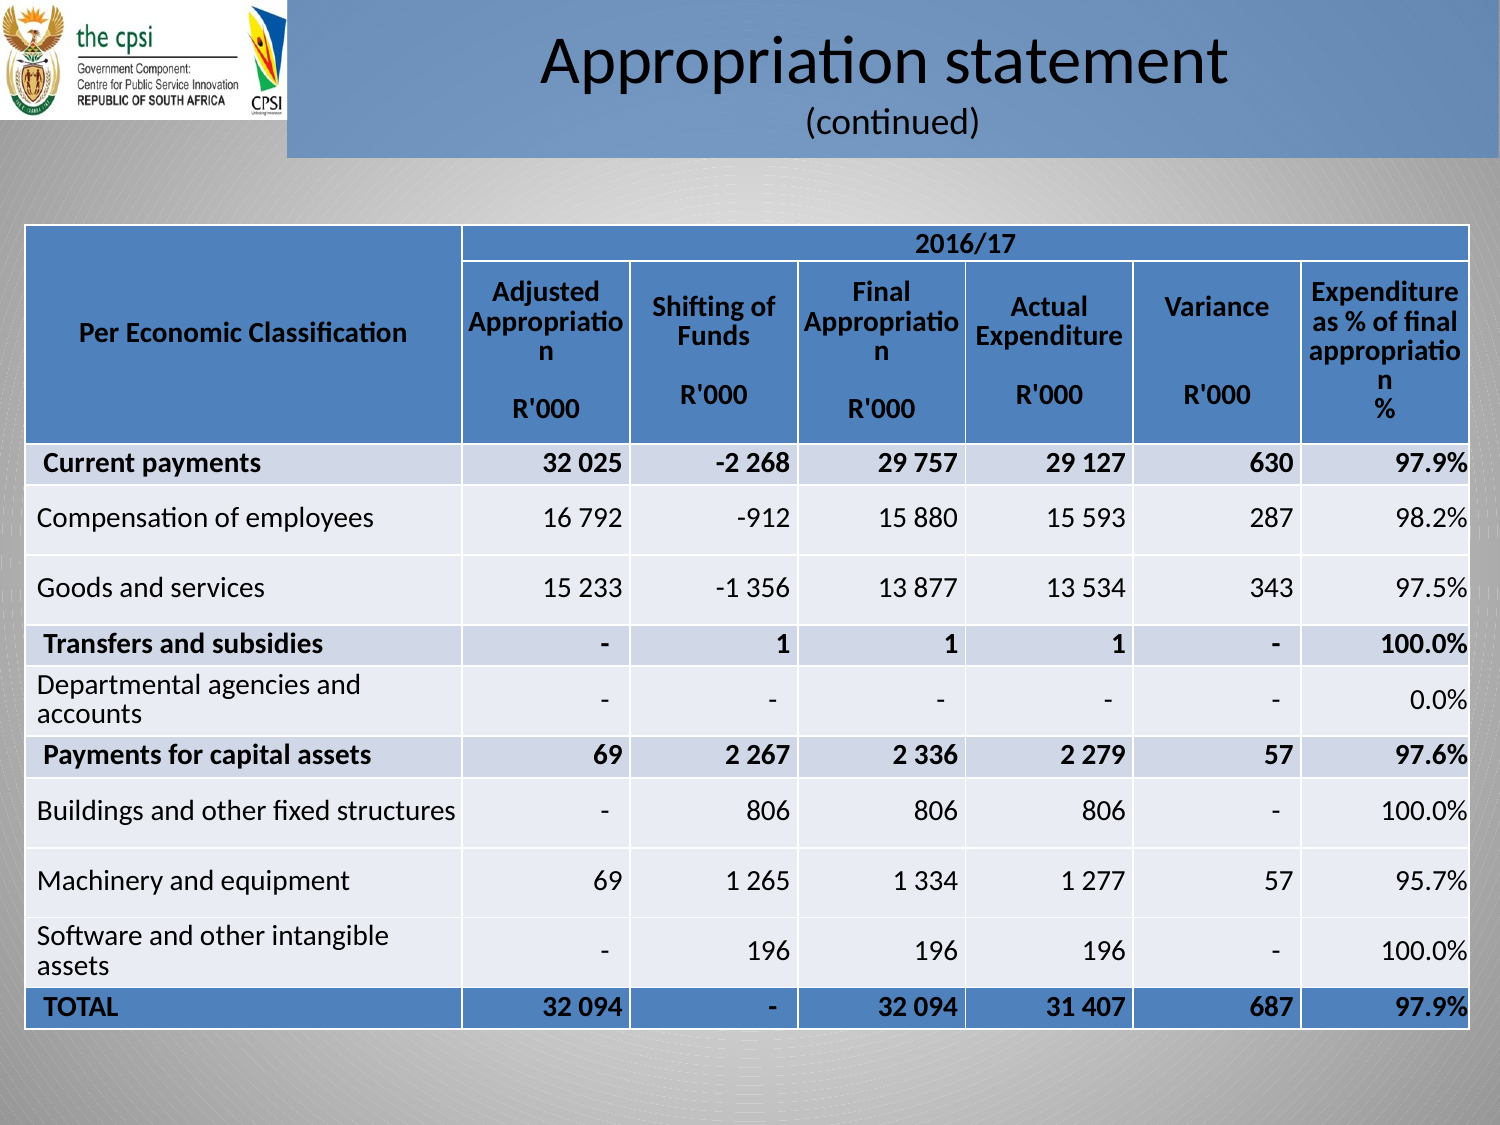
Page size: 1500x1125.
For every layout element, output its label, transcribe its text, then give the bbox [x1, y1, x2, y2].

table_cell Payments for capital assets [26, 737, 461, 777]
table_cell 15 593 [966, 486, 1132, 554]
table_cell Compensation of employees [26, 486, 461, 554]
table_cell 100.0% [1302, 626, 1468, 665]
table_cell - [463, 667, 629, 735]
table_cell 100.0% [1302, 918, 1468, 987]
table_cell -1 356 [631, 556, 797, 624]
picture [0, 0, 287, 120]
table_cell 16 792 [463, 486, 629, 554]
table_cell 1 334 [799, 849, 965, 917]
table_cell 97.6% [1302, 737, 1468, 777]
table_cell 1 [799, 626, 965, 665]
table_cell 32 025 [463, 445, 629, 484]
table_cell 2 279 [966, 737, 1132, 777]
table_cell 0.0% [1302, 667, 1468, 735]
table_cell 97.9% [1302, 988, 1468, 1028]
table_cell 1 [966, 626, 1132, 665]
table_cell Adjusted Appropriation R'000 [463, 262, 629, 443]
table_cell 13 534 [966, 556, 1132, 624]
table_cell -912 [631, 486, 797, 554]
table_cell 69 [463, 737, 629, 777]
table_cell 32 094 [463, 988, 629, 1028]
table_cell - [1134, 918, 1300, 987]
table_cell 806 [631, 779, 797, 847]
table_cell 100.0% [1302, 779, 1468, 847]
table_cell 2 336 [799, 737, 965, 777]
table_cell 343 [1134, 556, 1300, 624]
table_cell - [463, 918, 629, 987]
table_cell - [631, 988, 797, 1028]
table_cell 1 [631, 626, 797, 665]
table_cell 2 267 [631, 737, 797, 777]
table_cell 15 233 [463, 556, 629, 624]
table_cell 69 [463, 849, 629, 917]
table_cell 29 127 [966, 445, 1132, 484]
table_cell - [463, 779, 629, 847]
table_cell 1 265 [631, 849, 797, 917]
table_cell Departmental agencies and accounts [26, 667, 461, 735]
table_cell 687 [1134, 988, 1300, 1028]
table_cell 196 [966, 918, 1132, 987]
table_cell Goods and services [26, 556, 461, 624]
title Appropriation statement (continued) [287, 0, 1499, 158]
table_cell 29 757 [799, 445, 965, 484]
table_cell Machinery and equipment [26, 849, 461, 917]
table_cell Variance R'000 [1134, 262, 1300, 443]
table_cell Shifting of Funds R'000 [631, 262, 797, 443]
table_cell 97.9% [1302, 445, 1468, 484]
table_cell 806 [966, 779, 1132, 847]
table_cell Expenditure as % of final appropriation % [1302, 262, 1468, 443]
table_cell TOTAL [26, 988, 461, 1028]
table_cell Software and other intangible assets [26, 918, 461, 987]
table_cell Actual Expenditure R'000 [966, 262, 1132, 443]
table_cell 806 [799, 779, 965, 847]
table_cell 1 277 [966, 849, 1132, 917]
table_cell - [1134, 667, 1300, 735]
table_cell - [966, 667, 1132, 735]
table_header 2016/17 [463, 226, 1468, 260]
table_cell 196 [799, 918, 965, 987]
table_cell 32 094 [799, 988, 965, 1028]
table_header Per Economic Classification [26, 226, 461, 443]
table_cell Transfers and subsidies [26, 626, 461, 665]
table_cell 13 877 [799, 556, 965, 624]
table_cell 31 407 [966, 988, 1132, 1028]
table_cell 98.2% [1302, 486, 1468, 554]
table_cell Current payments [26, 445, 461, 484]
table_cell - [463, 626, 629, 665]
table_cell Final Appropriation R'000 [799, 262, 965, 443]
table_cell 196 [631, 918, 797, 987]
table_cell Buildings and other fixed structures [26, 779, 461, 847]
table_cell 97.5% [1302, 556, 1468, 624]
table_cell 57 [1134, 849, 1300, 917]
table_cell 57 [1134, 737, 1300, 777]
table_cell - [631, 667, 797, 735]
table_cell 15 880 [799, 486, 965, 554]
table_cell - [1134, 626, 1300, 665]
slide_number 21 [1074, 1042, 1425, 1103]
table_cell 95.7% [1302, 849, 1468, 917]
table_cell - [1134, 779, 1300, 847]
table_cell 630 [1134, 445, 1300, 484]
table_cell -2 268 [631, 445, 797, 484]
table_cell - [799, 667, 965, 735]
table_cell 287 [1134, 486, 1300, 554]
